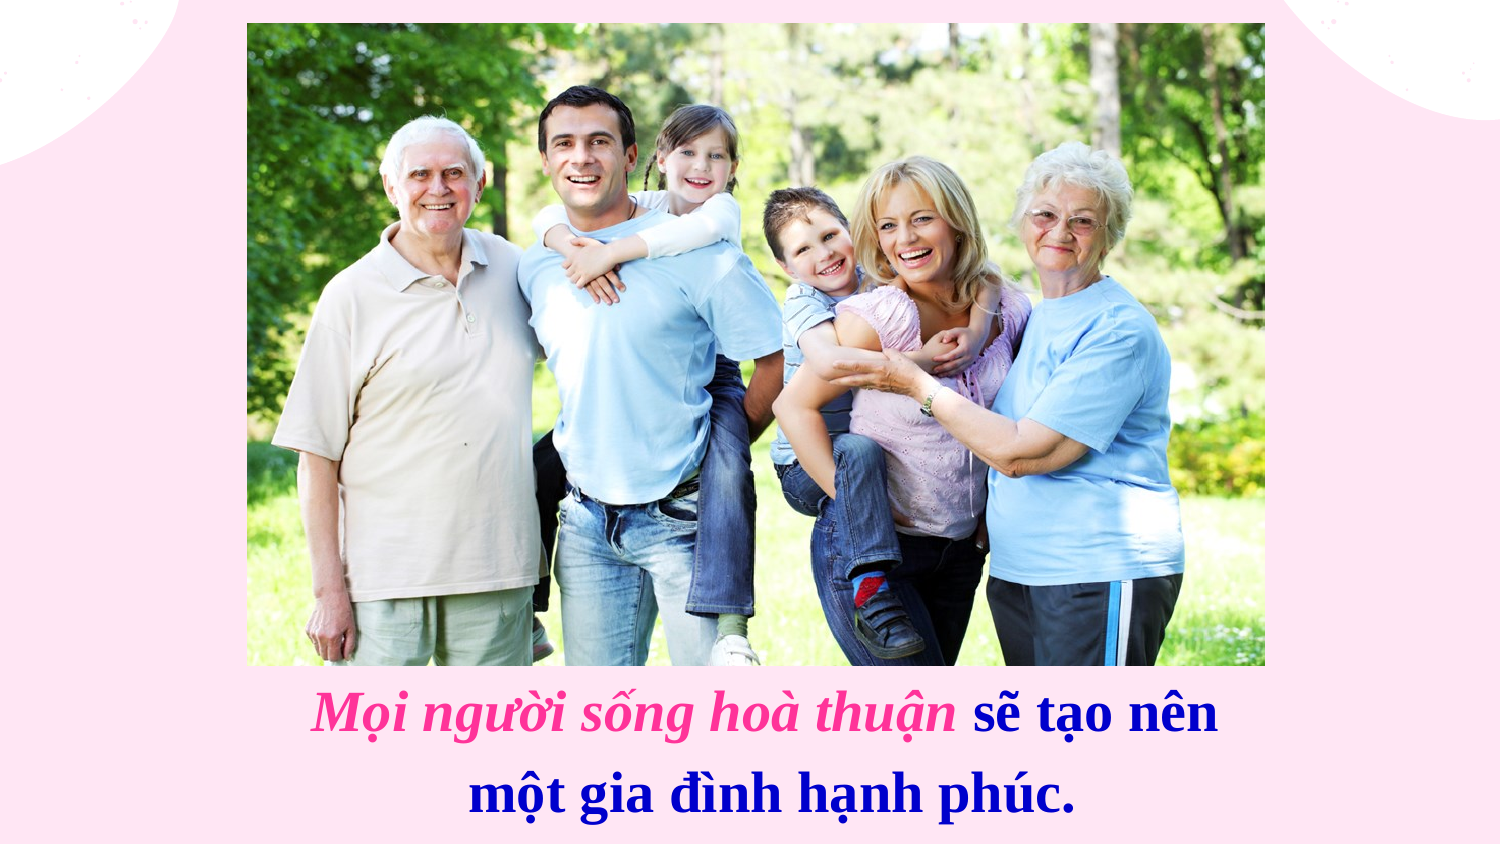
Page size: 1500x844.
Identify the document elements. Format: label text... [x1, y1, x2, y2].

picture [247, 23, 1265, 666]
text_box Mọi người sống hoà thuận sẽ tạo nên một gia đình hạnh phúc. [0, 665, 1500, 820]
